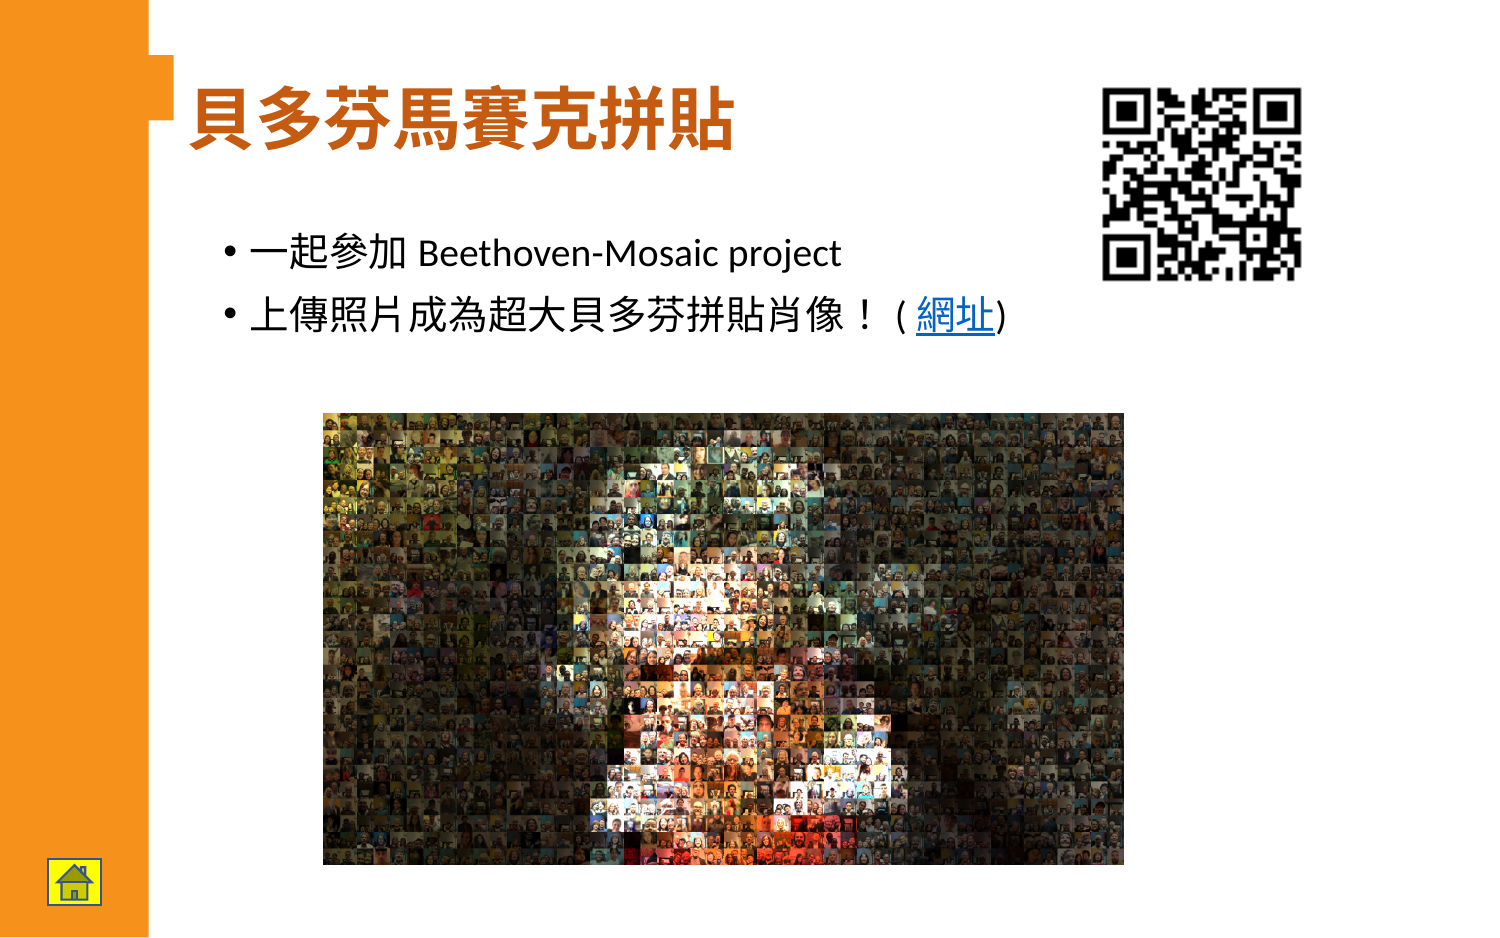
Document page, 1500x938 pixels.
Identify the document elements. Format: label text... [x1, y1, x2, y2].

picture [1076, 62, 1329, 308]
list 一起參加Beethoven-Mosaic project 上傳照片成為超大貝多芬拼貼肖像！(網址) [208, 225, 1065, 350]
text_box [150, 54, 175, 121]
text_box [47, 858, 102, 906]
title 貝多芬馬賽克拼貼 [171, 51, 1040, 193]
text_box [0, 0, 150, 938]
picture [323, 413, 1124, 865]
